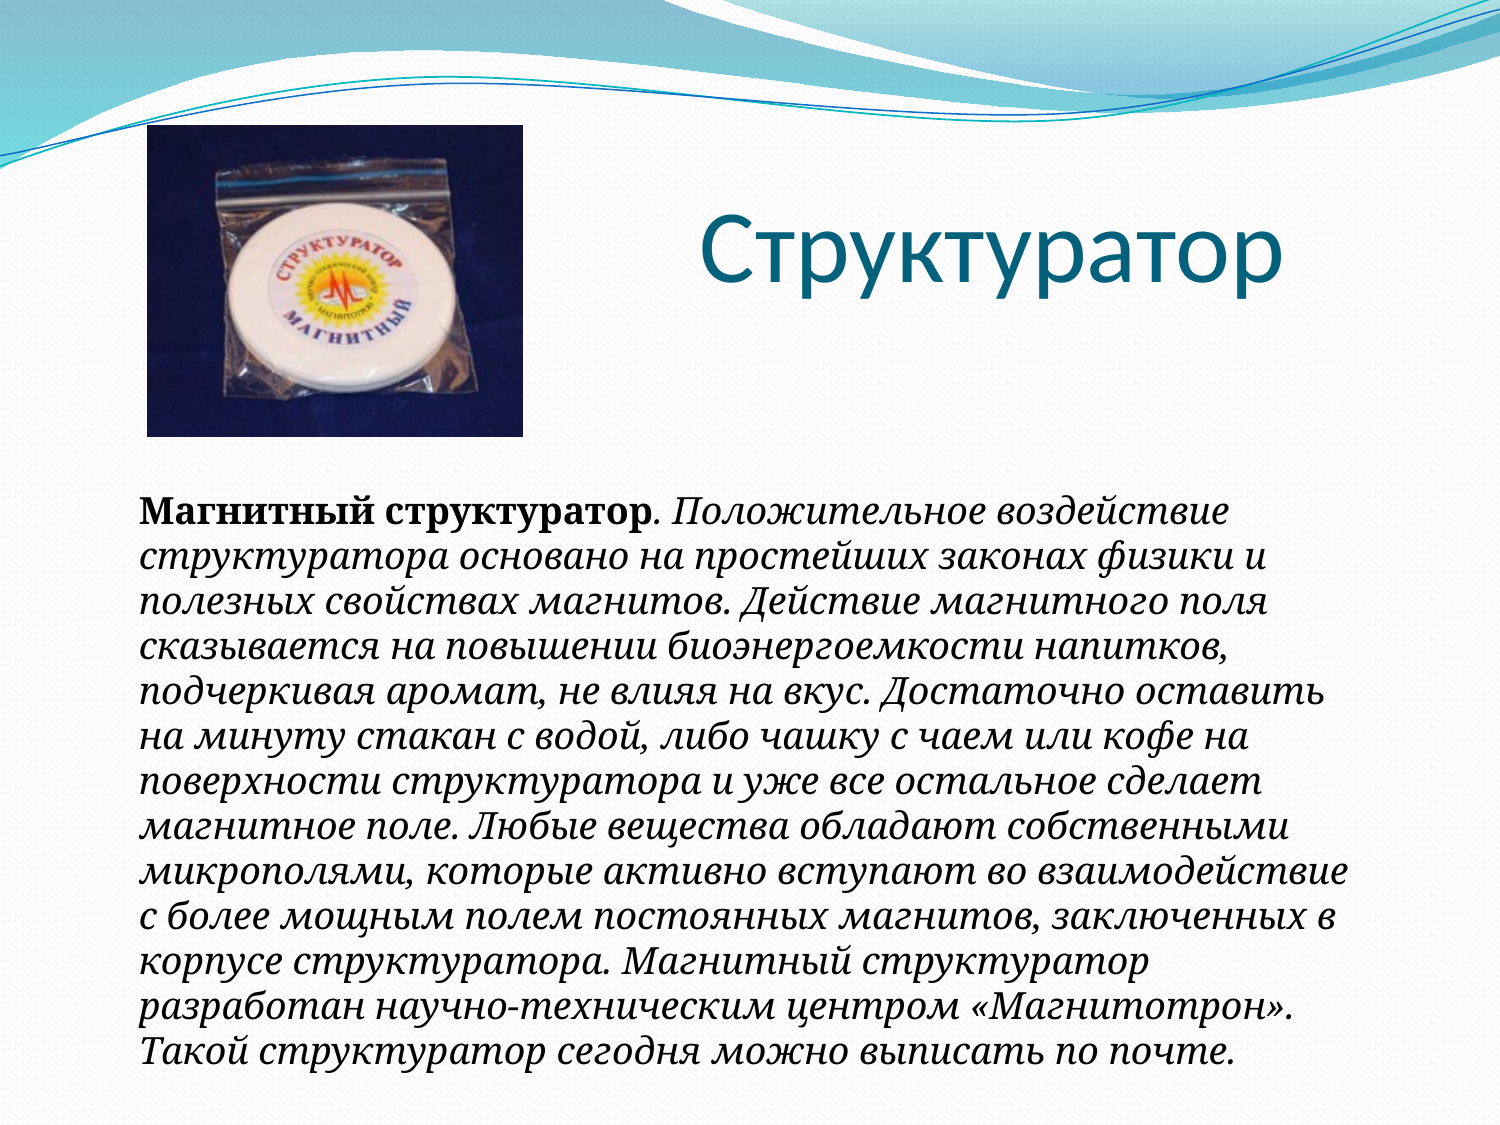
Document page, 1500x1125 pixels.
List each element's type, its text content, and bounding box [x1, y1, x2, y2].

text_box Магнитный структуратор. Положительное воздействие структуратора основано на простейших законах физики и полезных свойствах магнитов. Действие магнитного поля сказывается на повышении биоэнергоемкости напитков, подчеркивая аромат, не влияя на вкус. Достаточно оставить на минуту стакан с водой, либо чашку с чаем или кофе на поверхности структуратора и уже все остальное сделает магнитное поле. Любые вещества обладают собственными микрополями, которые активно вступают во взаимодействие с более мощным полем постоянных магнитов, заключенных в корпусе структуратора. Магнитный структуратор разработан научно-техническим центром «Магнитотрон». Такой структуратор сегодня можно выписать по почте. [123, 479, 1373, 1080]
picture [147, 125, 523, 438]
title Структуратор [561, 115, 1425, 303]
